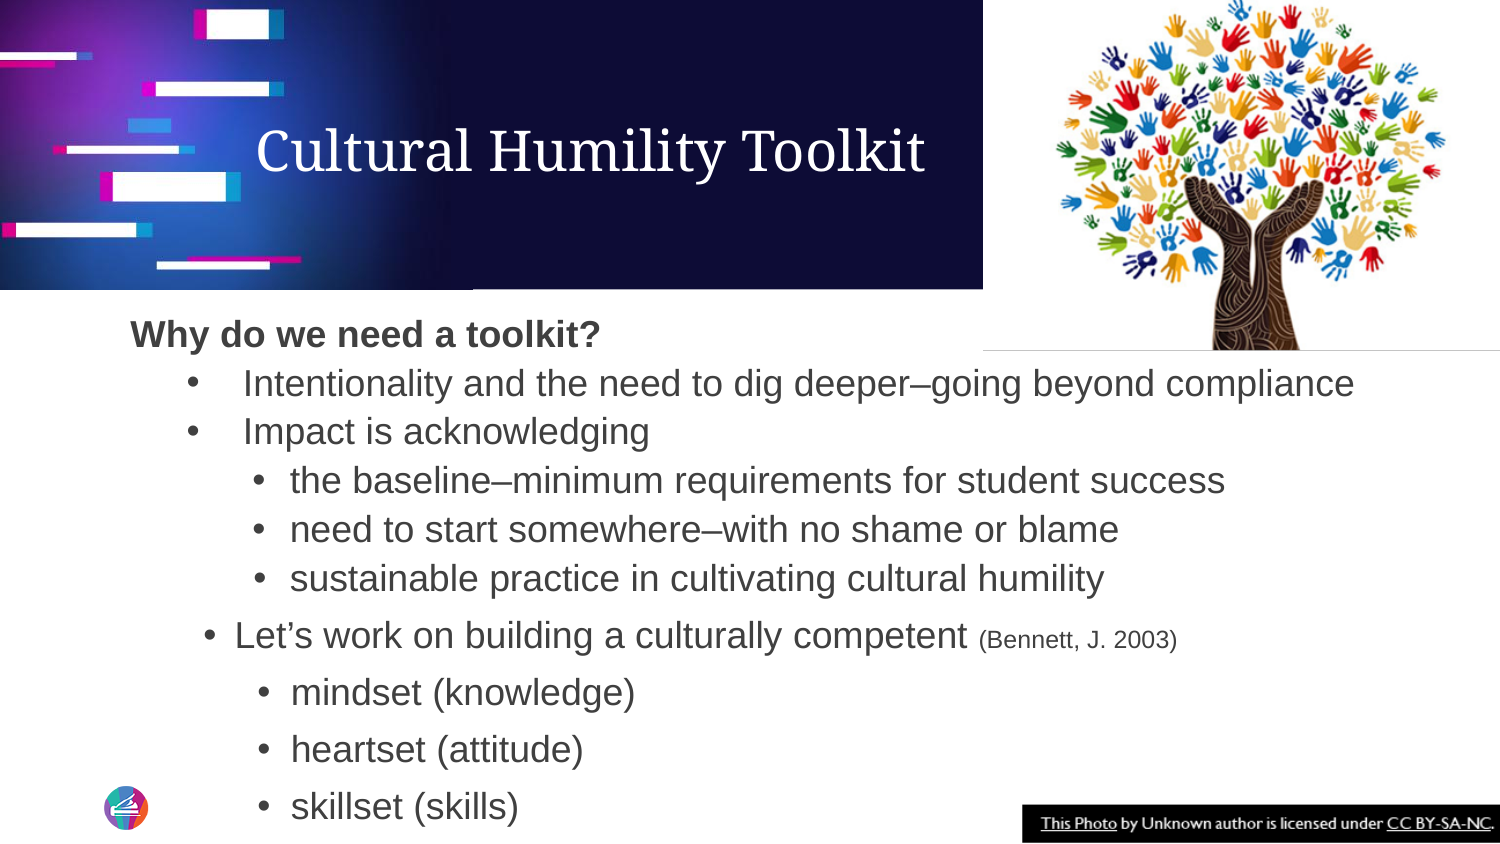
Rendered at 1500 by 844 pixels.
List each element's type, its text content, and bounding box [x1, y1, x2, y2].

picture [0, 0, 452, 290]
picture [983, 0, 1500, 844]
list Why do we need a toolkit? Intentionality and the need to dig deeper–going beyond compliance Impact is acknowledging the baseline–minimum requirements for student success need to start somewhere–with no shame or blame sustainable practice in cultivating cultural humility Let’s work on building a culturally competent (Bennett, J. 2003) mindset (knowledge) heartset (attitude) skillset (skills) [81, 309, 978, 832]
title Cultural Humility Toolkit [244, 49, 963, 257]
